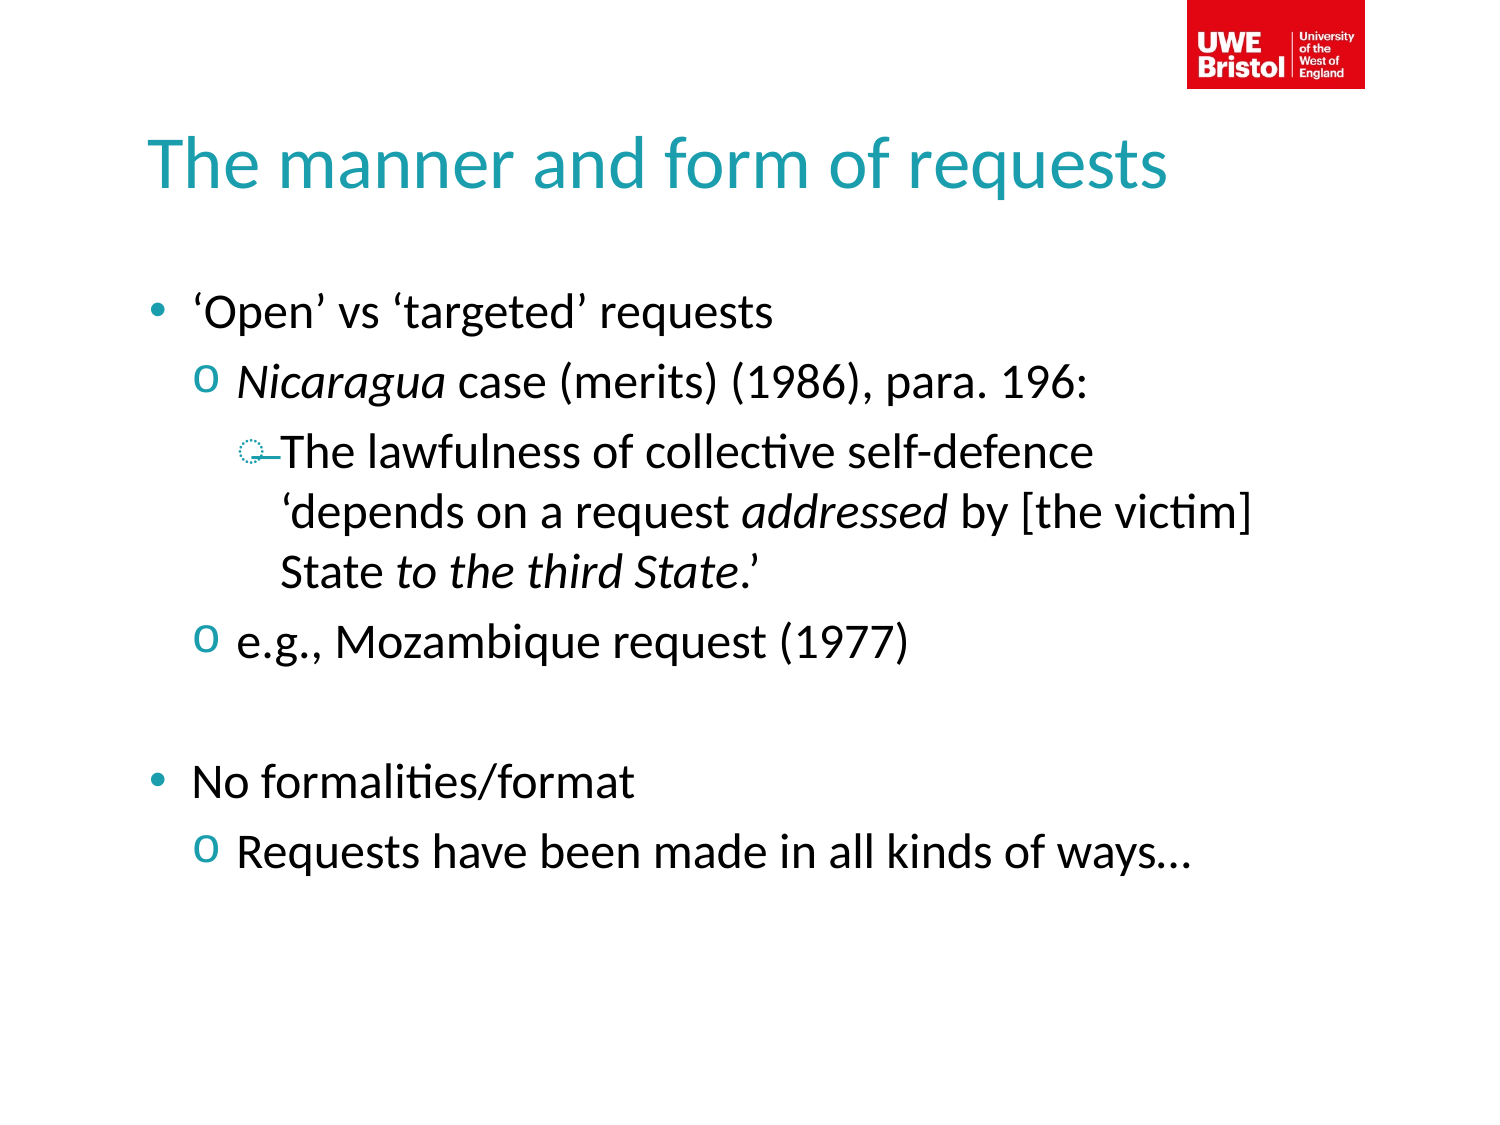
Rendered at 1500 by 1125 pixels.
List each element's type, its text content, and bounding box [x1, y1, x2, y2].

list ‘Open’ vs ‘targeted’ requests Nicaragua case (merits) (1986), para. 196: The lawfulness of collective self-defence ‘depends on a request addressed by [the victim] State to the third State.’ e.g., Mozambique request (1977) No formalities/format Requests have been made in all kinds of ways… [147, 278, 1282, 1035]
title The manner and form of requests [147, 113, 1442, 279]
picture [1187, 0, 1365, 89]
